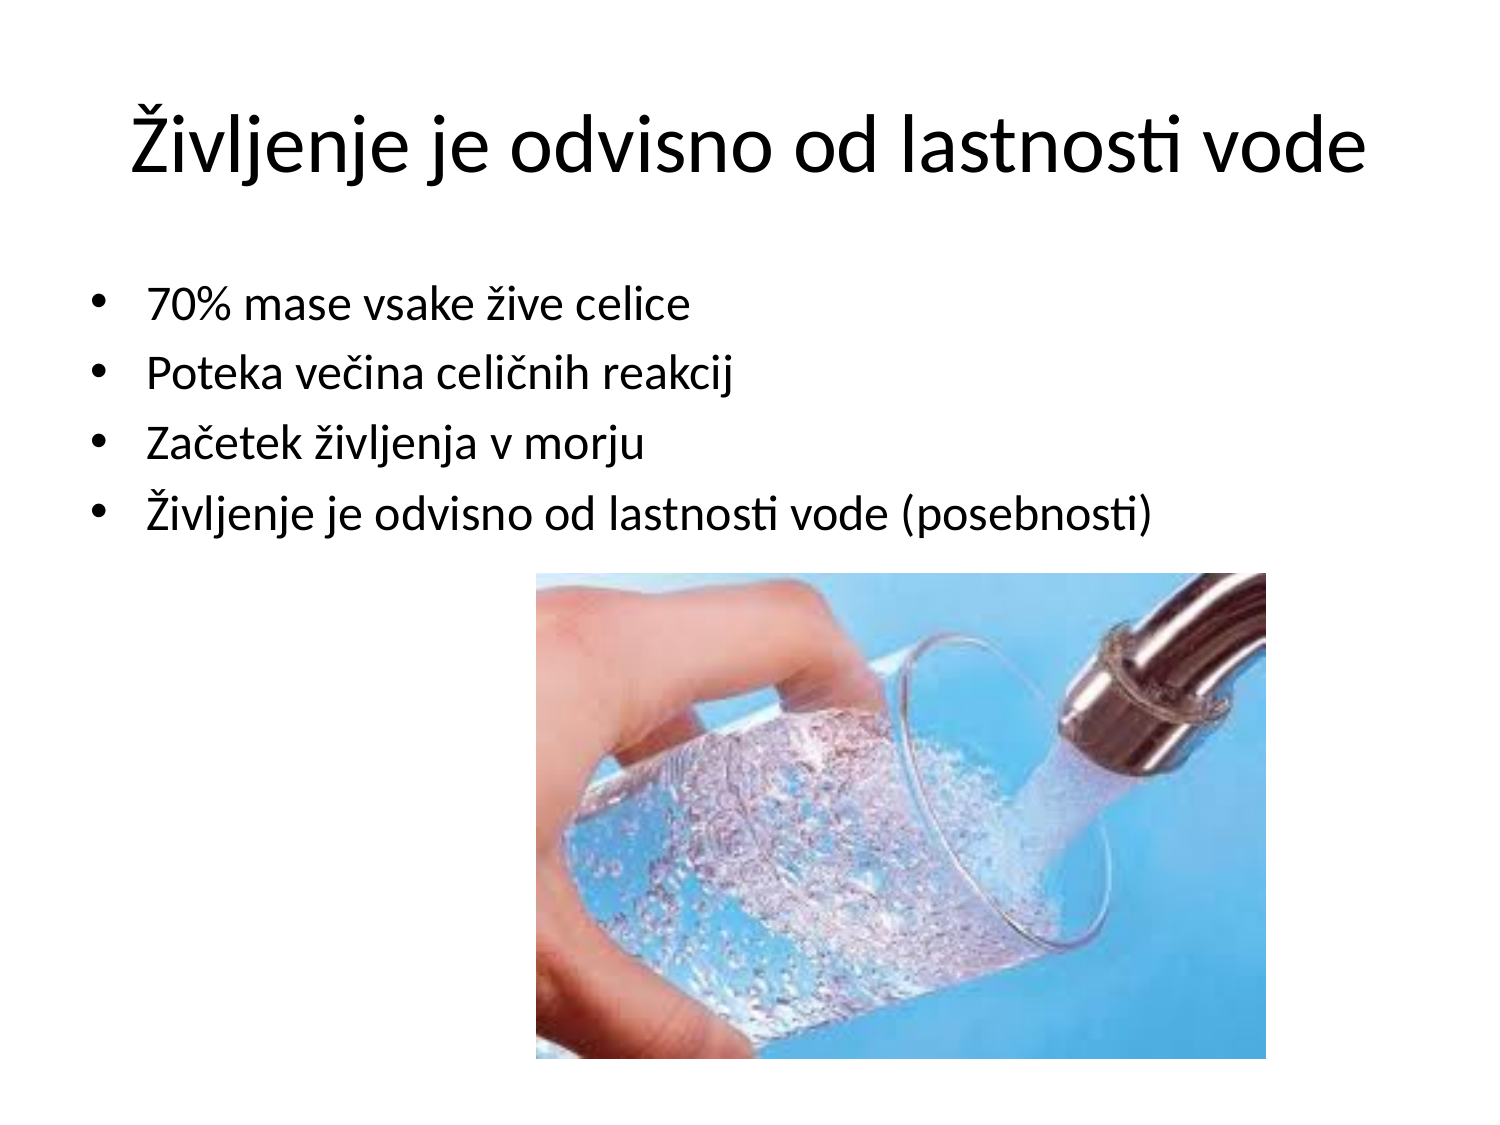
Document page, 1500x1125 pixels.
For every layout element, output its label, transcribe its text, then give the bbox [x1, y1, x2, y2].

title Življenje je odvisno od lastnosti vode [75, 45, 1425, 233]
list 70% mase vsake žive celice Poteka večina celičnih reakcij Začetek življenja v morju Življenje je odvisno od lastnosti vode (posebnosti) [75, 262, 1425, 669]
picture [536, 573, 1266, 1060]
